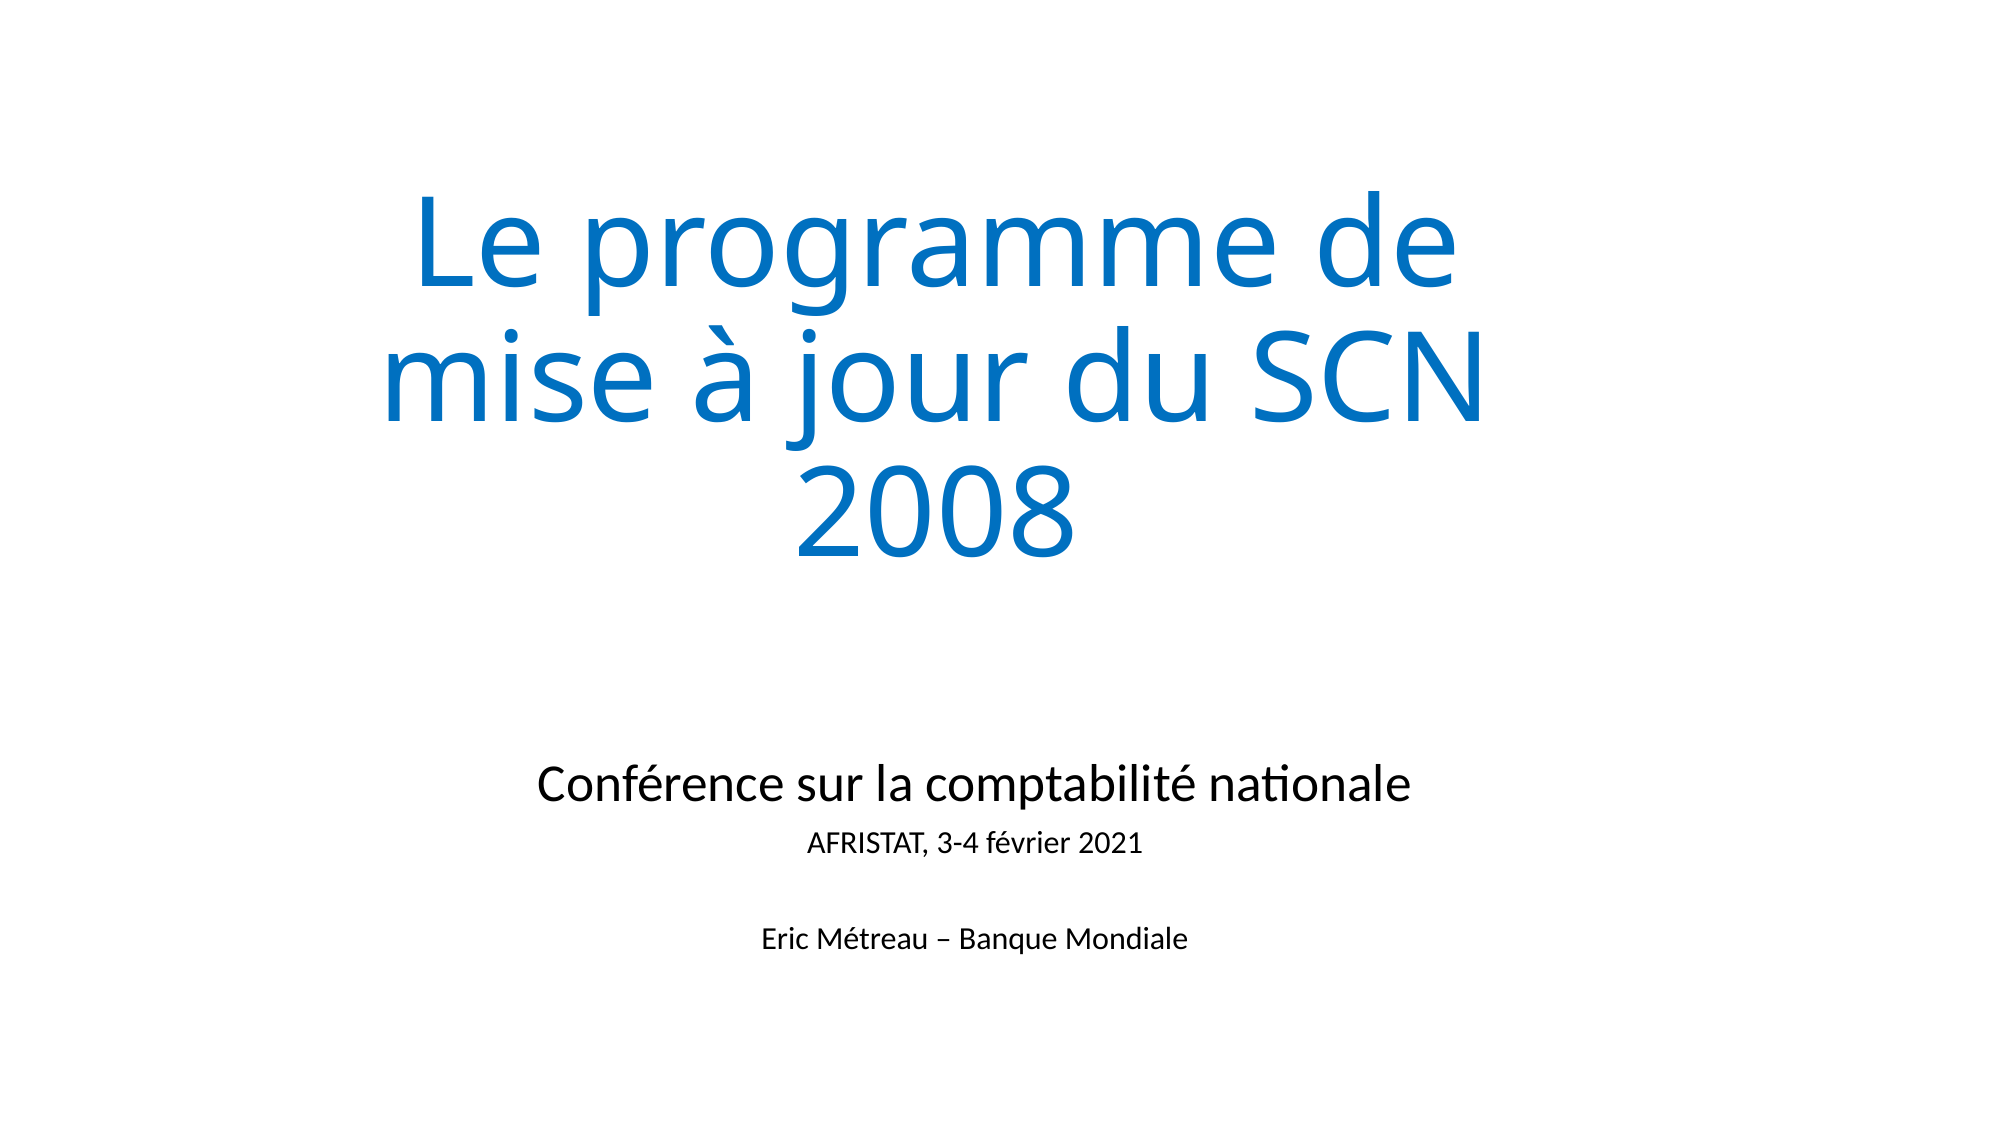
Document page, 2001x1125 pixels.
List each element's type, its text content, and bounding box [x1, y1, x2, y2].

title Le programme de mise à jour du SCN 2008 [249, 184, 1623, 591]
subtitle Conférence sur la comptabilité nationale AFRISTAT, 3-4 février 2021 Eric Métreau – Banque Mondiale [225, 696, 1726, 968]
